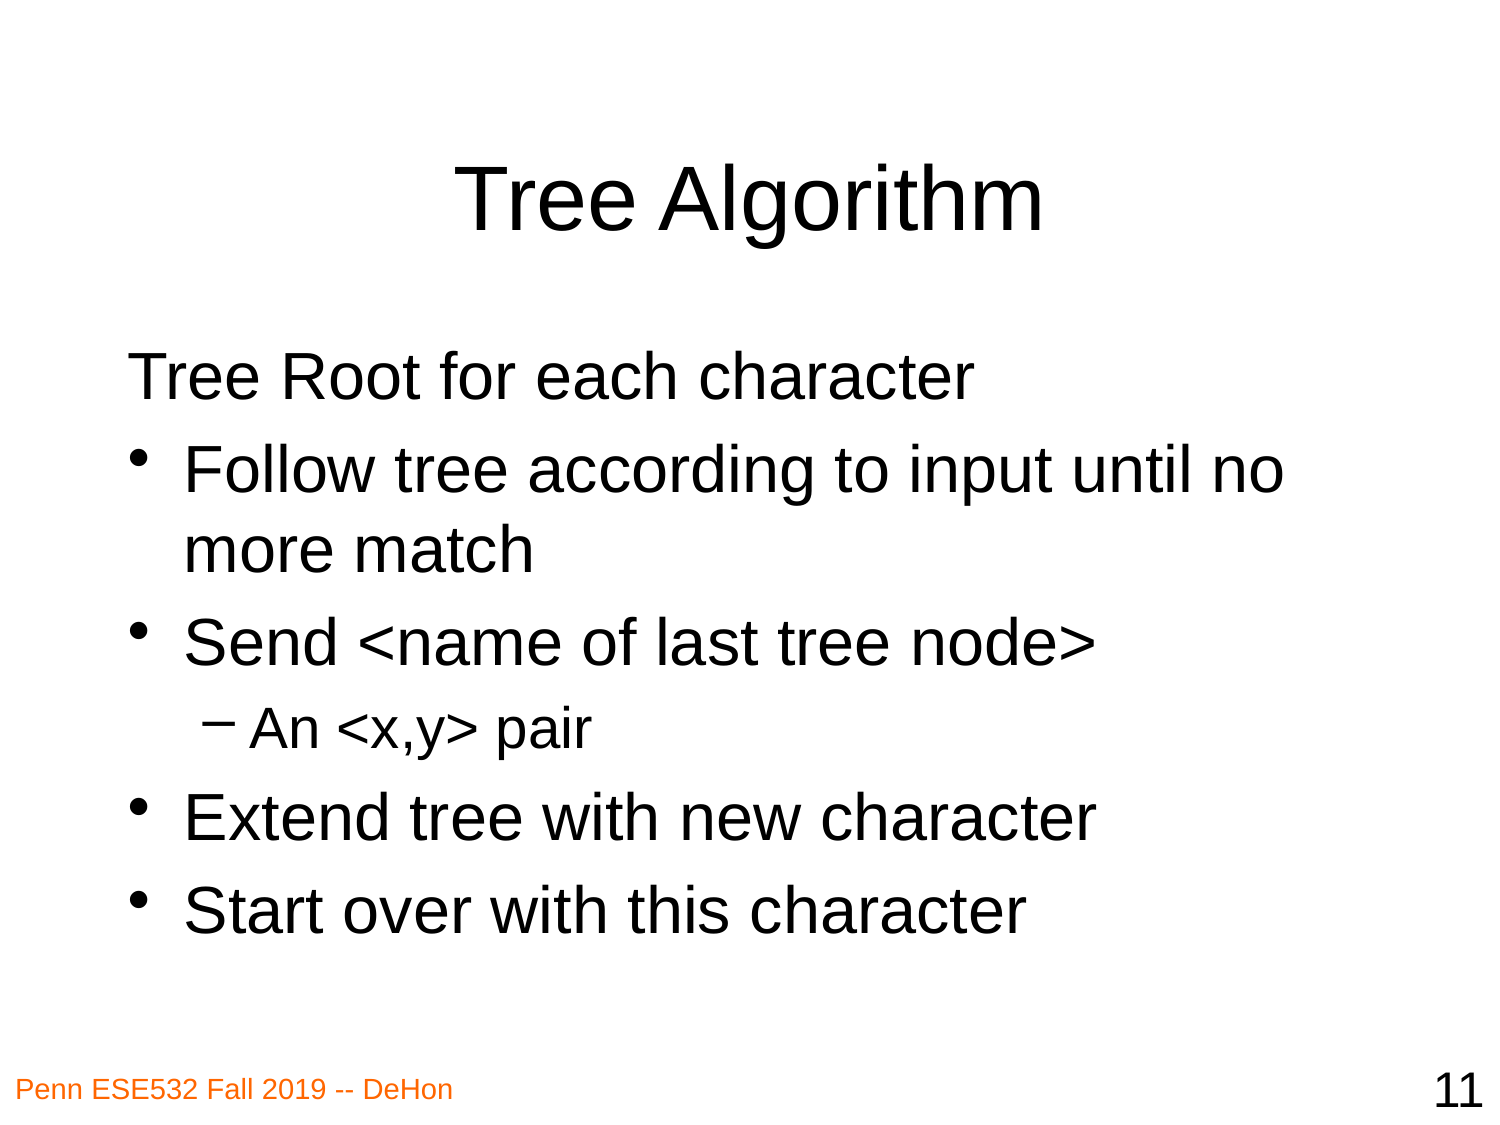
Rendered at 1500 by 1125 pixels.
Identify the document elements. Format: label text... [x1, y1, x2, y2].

title Tree Algorithm [112, 99, 1388, 288]
slide_number 11 [1187, 1049, 1500, 1125]
slide_number Penn ESE532 Fall 2019 -- DeHon [0, 1062, 576, 1125]
list Tree Root for each character Follow tree according to input until no more match Send <name of last tree node> An <x,y> pair Extend tree with new character Start over with this character [112, 324, 1388, 1001]
